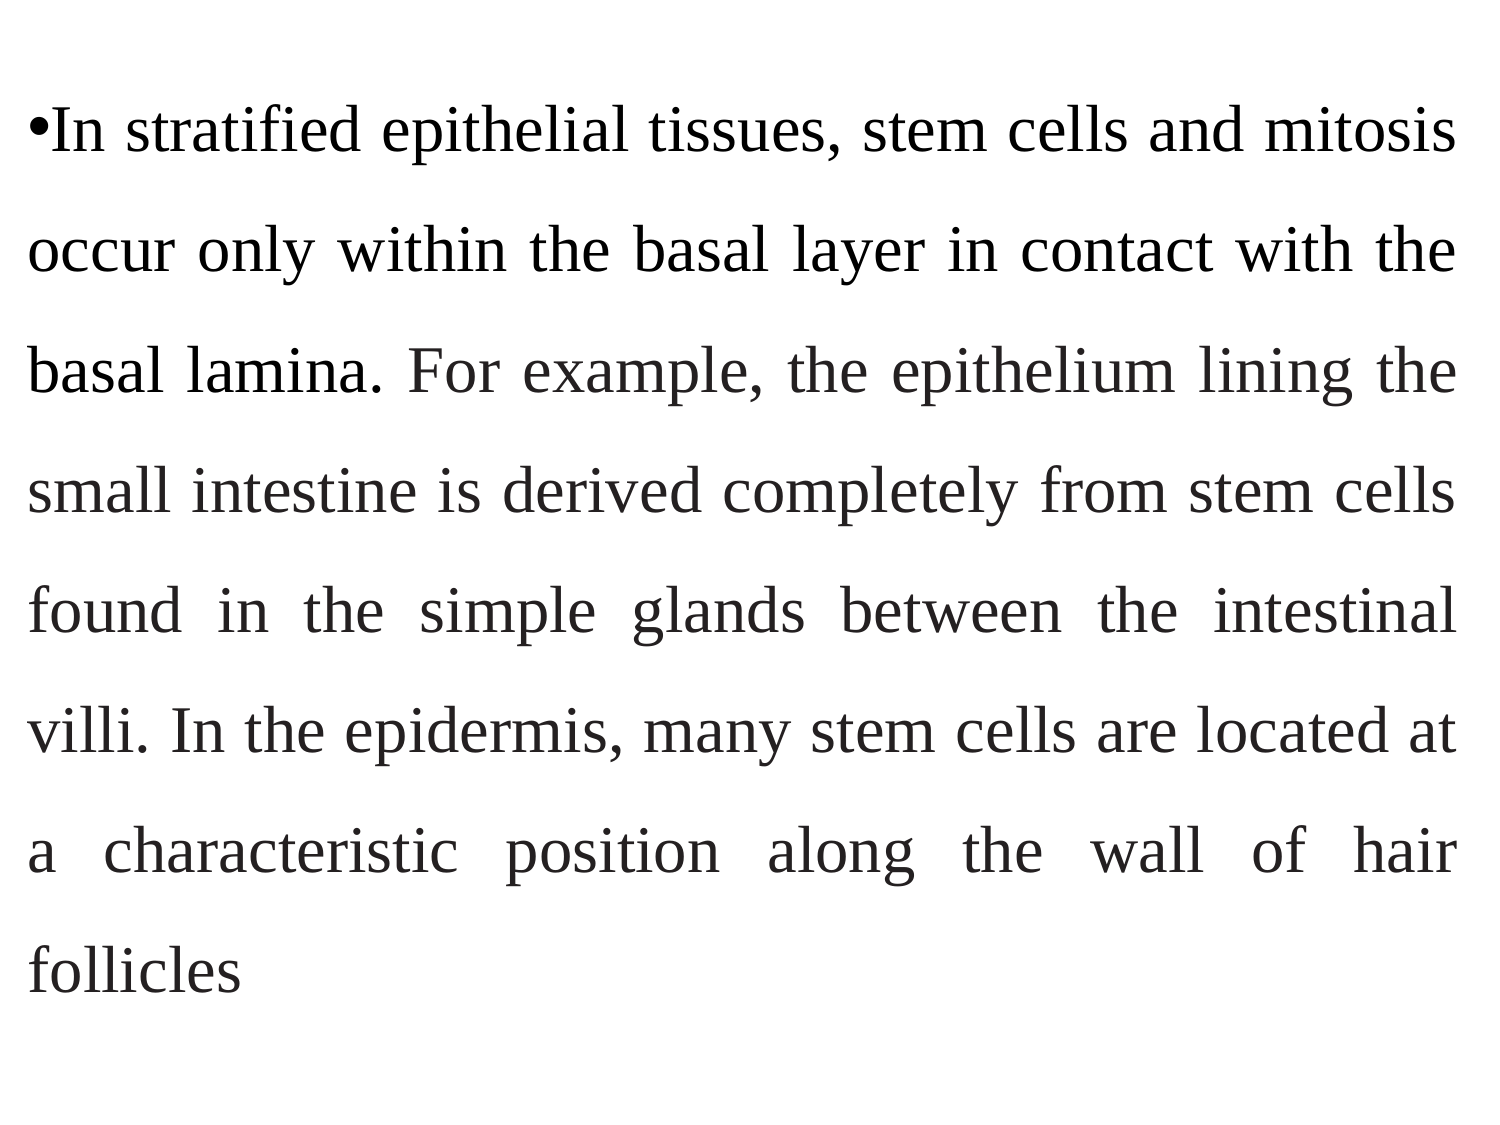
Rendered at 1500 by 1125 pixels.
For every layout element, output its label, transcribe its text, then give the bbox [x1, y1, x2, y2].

list In stratified epithelial tissues, stem cells and mitosis occur only within the basal layer in contact with the basal lamina. For example, the epithelium lining the small intestine is derived completely from stem cells found in the simple glands between the intestinal villi. In the epidermis, many stem cells are located at a characteristic position along the wall of hair follicles [12, 37, 1475, 1100]
